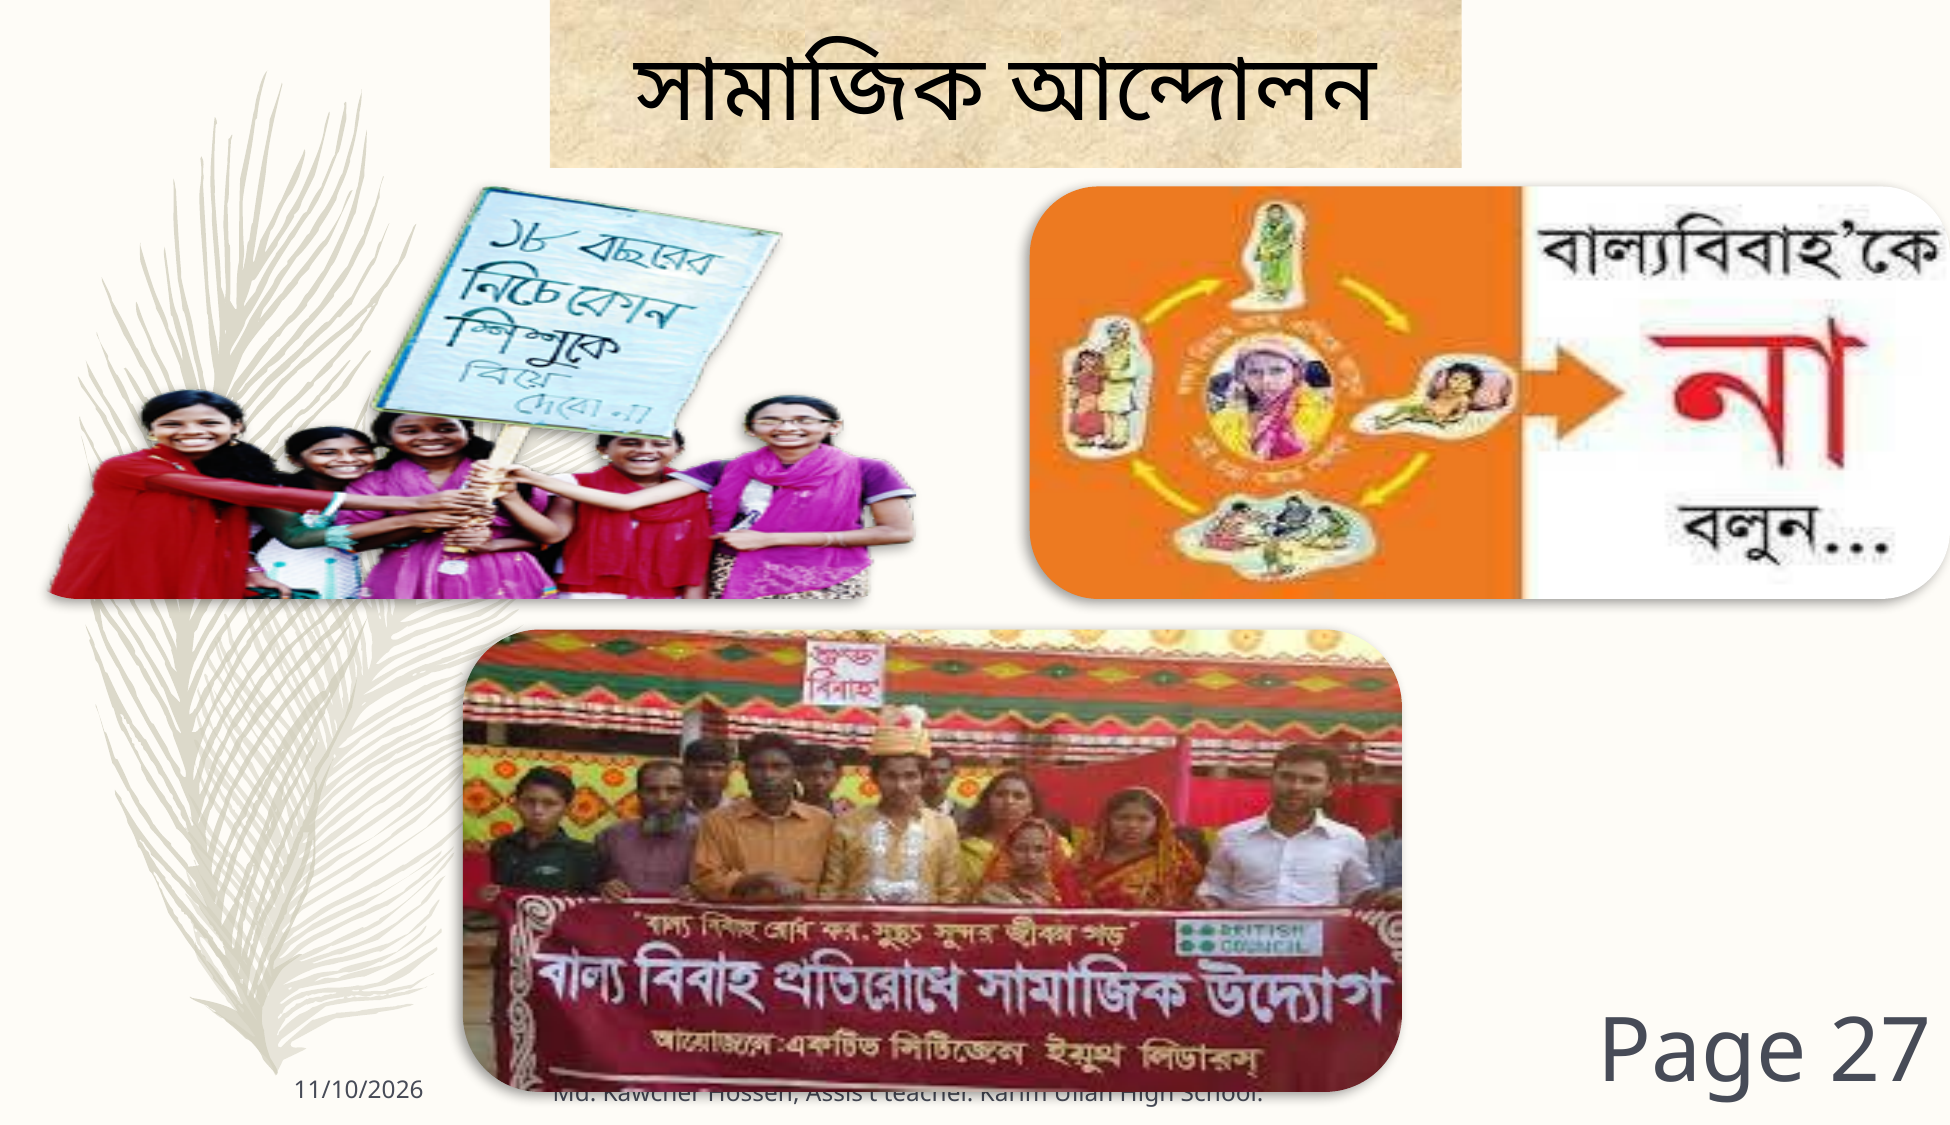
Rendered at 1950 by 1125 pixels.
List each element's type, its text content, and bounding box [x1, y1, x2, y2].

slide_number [0, 1061, 439, 1122]
footer Md. Kawcher Hossen, Assis't teacher. Karim Ullah High School. [537, 1061, 1444, 1122]
slide_number Page 27 [1542, 1017, 1947, 1122]
text_box সামাজিক আন্দোলন [549, 0, 1463, 168]
picture [462, 629, 1403, 1093]
picture [1029, 186, 1950, 600]
picture [9, 186, 917, 600]
